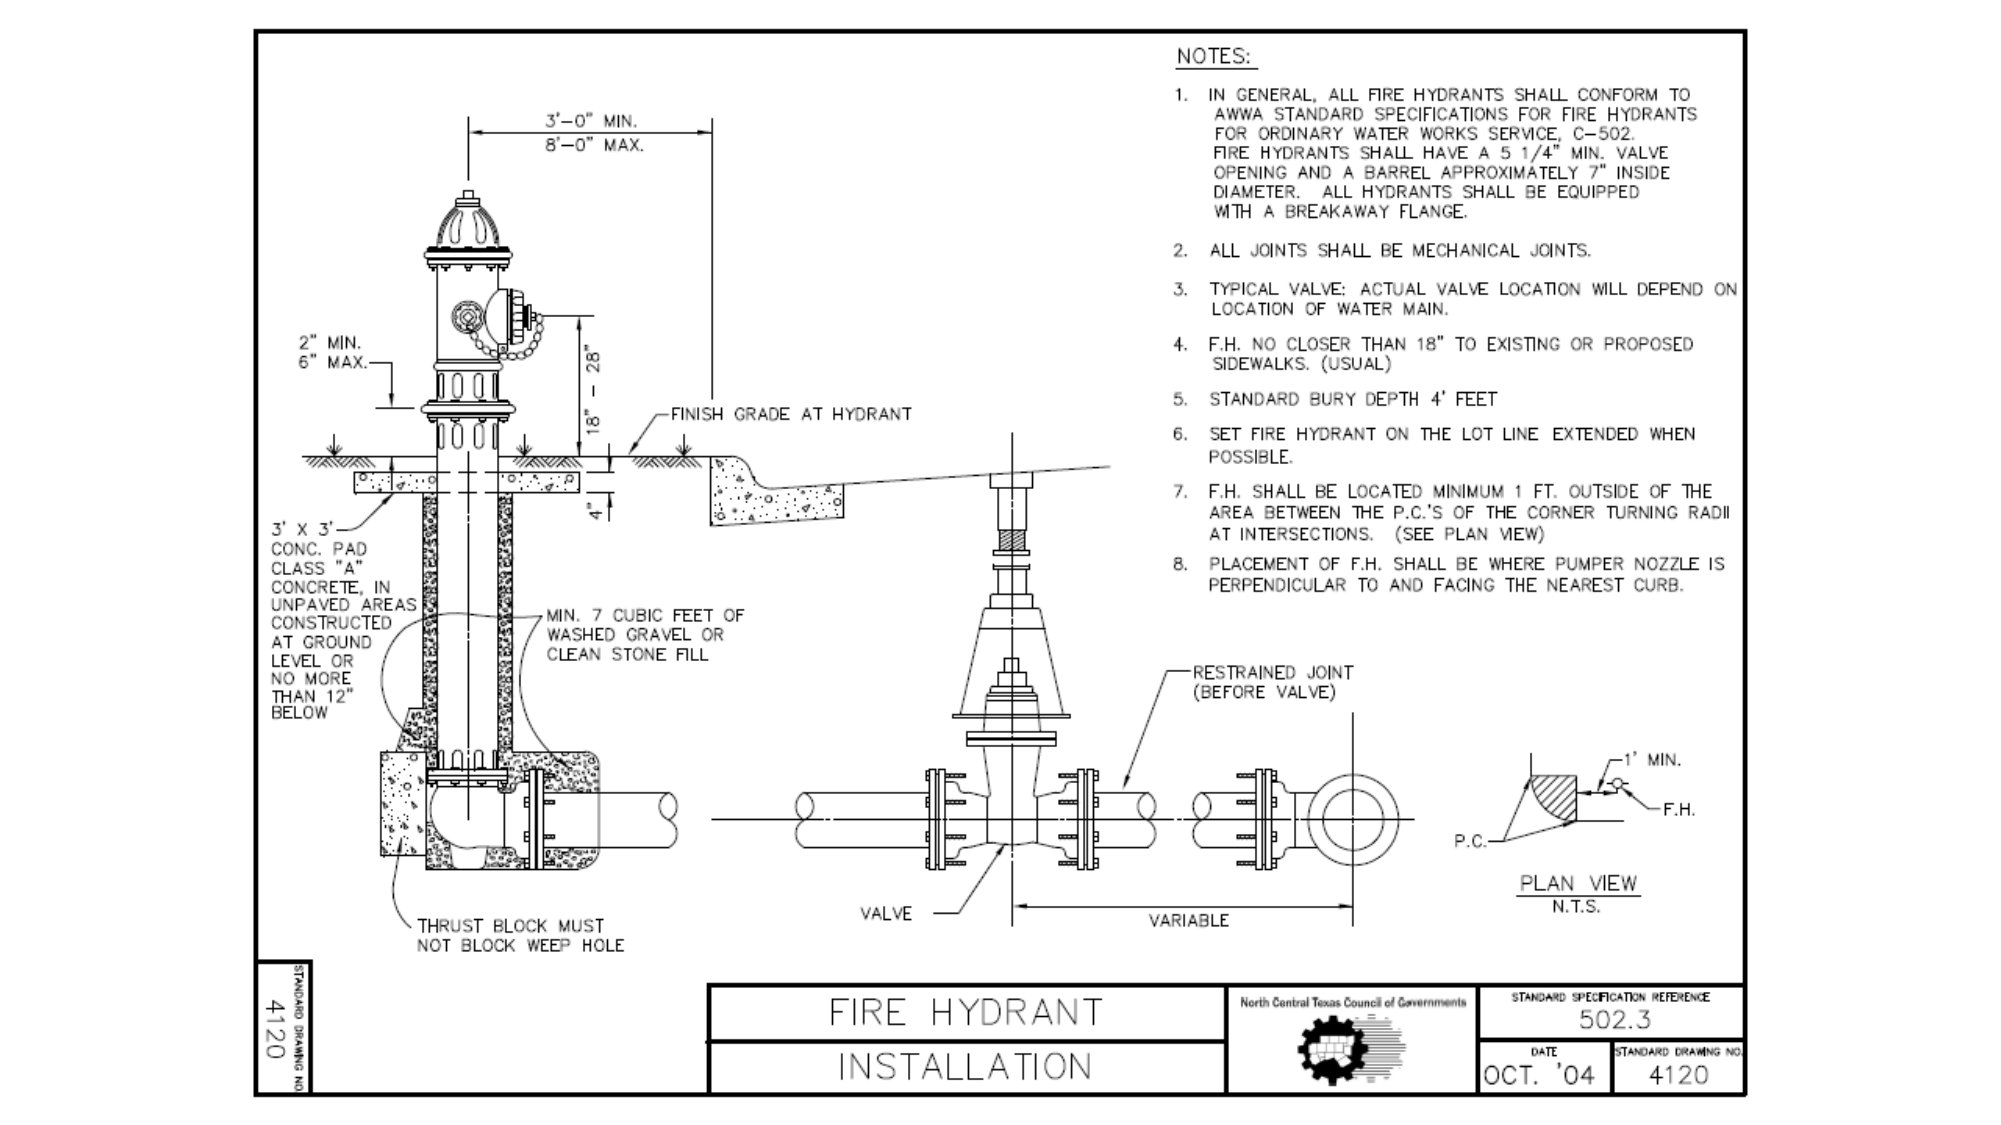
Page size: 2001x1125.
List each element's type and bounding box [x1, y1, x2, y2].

picture [245, 23, 1754, 1102]
